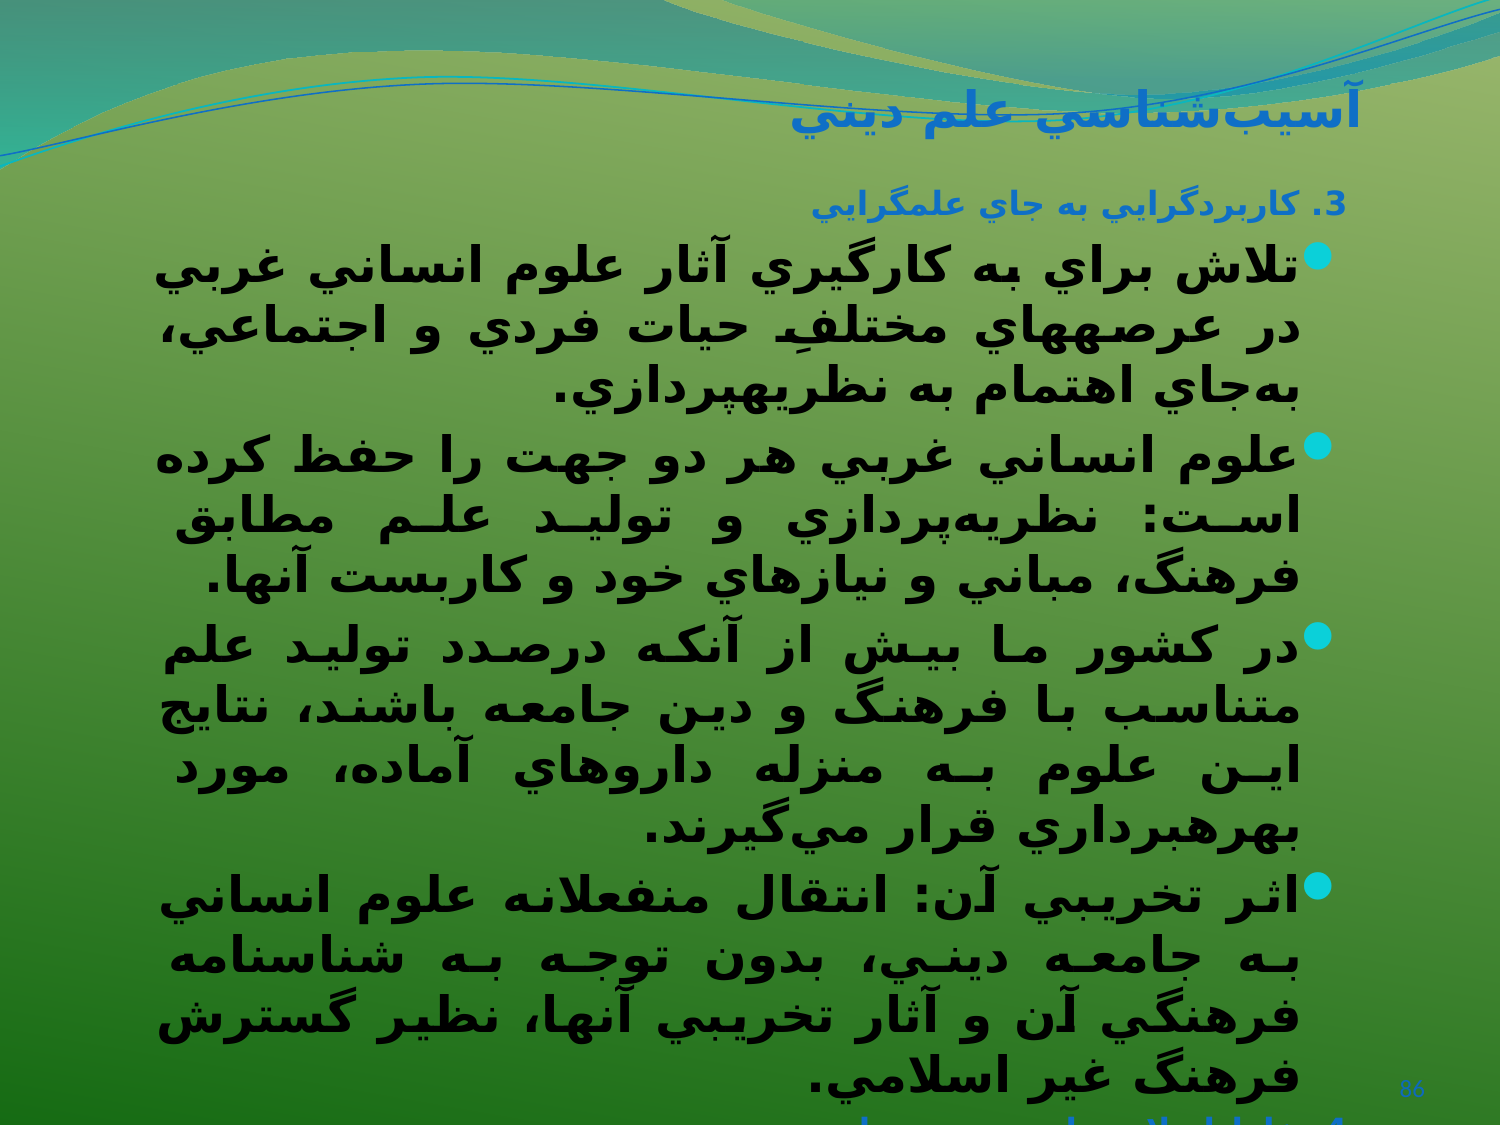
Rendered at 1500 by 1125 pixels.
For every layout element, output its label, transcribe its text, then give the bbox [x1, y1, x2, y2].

slide_number 86 [1299, 1042, 1425, 1103]
list 3. کاربردگرايي به جاي علم‏گرايي تلاش براي به کارگيري آثار علوم انساني غربي در عرصه‏هاي مختلفِ حيات فردي و اجتماعي، به‌جاي اهتمام به نظريه‏پردازي. علوم انساني غربي هر دو جهت را حفظ کرده است: نظريه‌پردازي و توليد علم مطابق فرهنگ، مباني و نيازهاي خود و کاربست آنها. در کشور ما بيش از آنکه درصدد توليد علم متناسب با فرهنگ و دين جامعه باشند، نتايج اين علوم به منزله داروهاي آماده، مورد بهره‏برداري قرار مي‌‌گيرند. اثر تخريبي آن: انتقال منفعلانه علوم انساني به جامعه ديني، بدون توجه به شناسنامه فرهنگي آن و آثار تخريبي آنها، نظير گسترش فرهنگ غير اسلامي. 4. خلط اسلامي‏سازي و بومي‏سازي گاهي «بومي‏سازي» يا ايراني‏سازي علوم انساني مساوي «اسلامي‏سازي» تلقّي مي‏شود؛ در حالي که ايراني‏سازي غير از اسلامي‏سازي است، مگر آن‌که ايران اسلامي مدنظر باشد، که معمولاً چنين نيست. [137, 174, 1363, 1100]
title آسيب‌شناسي علم ديني [75, 37, 1363, 138]
